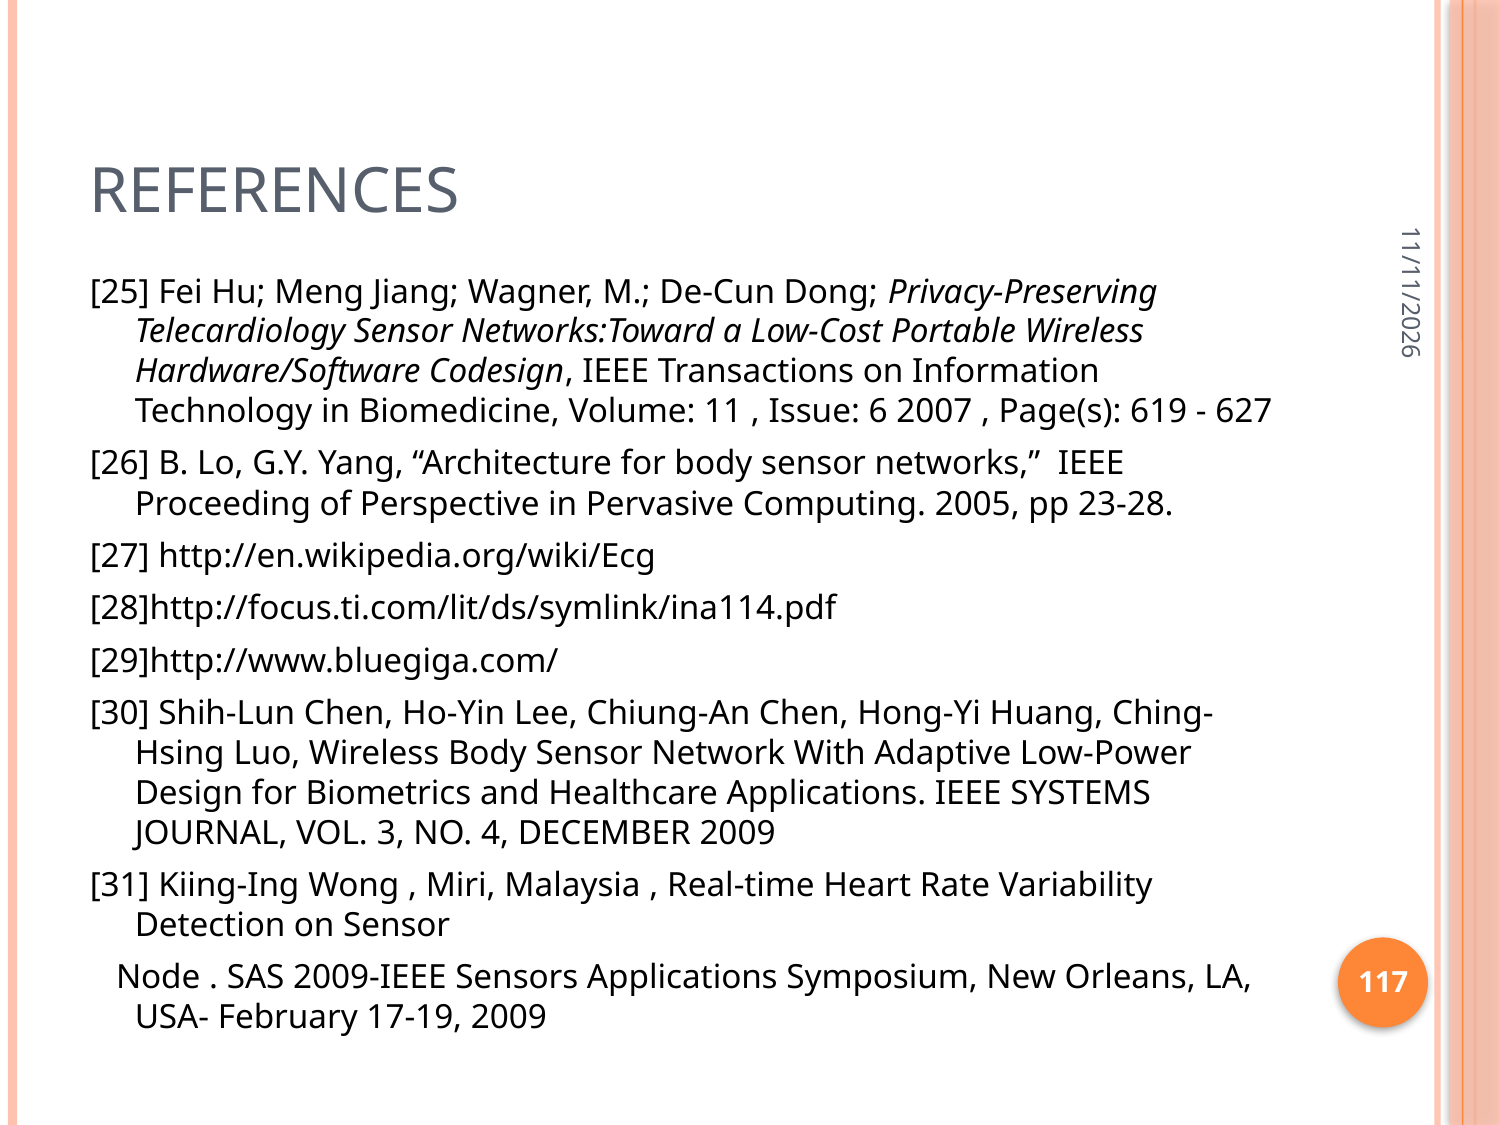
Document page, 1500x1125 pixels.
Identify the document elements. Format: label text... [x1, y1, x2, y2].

list [25] Fei Hu; Meng Jiang; Wagner, M.; De-Cun Dong; Privacy-Preserving Telecardiology Sensor Networks:Toward a Low-Cost Portable Wireless Hardware/Software Codesign, IEEE Transactions on Information Technology in Biomedicine, Volume: 11 , Issue: 6 2007 , Page(s): 619 - 627 [26] B. Lo, G.Y. Yang, “Architecture for body sensor networks,” IEEE Proceeding of Perspective in Pervasive Computing. 2005, pp 23-28. [27] http://en.wikipedia.org/wiki/Ecg [28]http://focus.ti.com/lit/ds/symlink/ina114.pdf [29]http://www.bluegiga.com/ [30] Shih-Lun Chen, Ho-Yin Lee, Chiung-An Chen, Hong-Yi Huang, Ching-Hsing Luo, Wireless Body Sensor Network With Adaptive Low-Power Design for Biometrics and Healthcare Applications. IEEE SYSTEMS JOURNAL, VOL. 3, NO. 4, DECEMBER 2009 [31] Kiing-Ing Wong , Miri, Malaysia , Real-time Heart Rate Variability Detection on Sensor Node . SAS 2009-IEEE Sensors Applications Symposium, New Orleans, LA, USA- February 17-19, 2009 [75, 262, 1300, 1062]
slide_number 117 [1333, 940, 1434, 1027]
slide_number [1378, 43, 1442, 374]
title REFERENCES [75, 45, 1300, 233]
